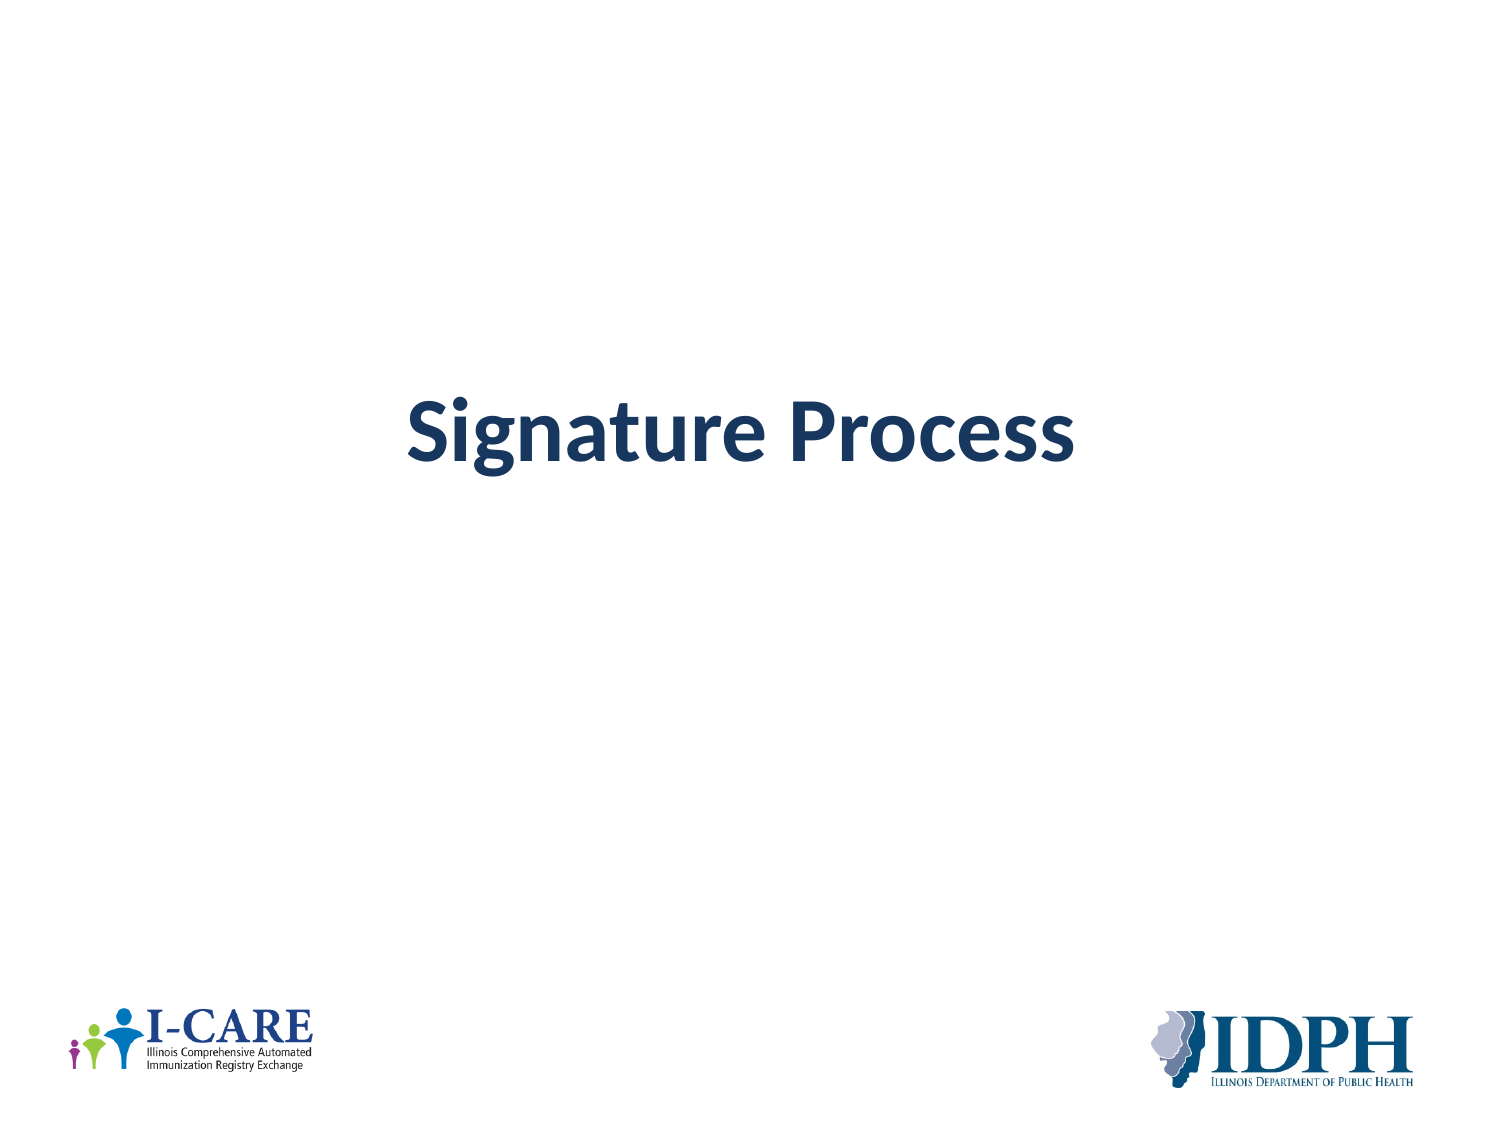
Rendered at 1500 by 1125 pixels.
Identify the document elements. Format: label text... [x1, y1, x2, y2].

list Signature Process [75, 362, 1409, 525]
picture [37, 987, 363, 1094]
picture [1151, 1011, 1413, 1088]
